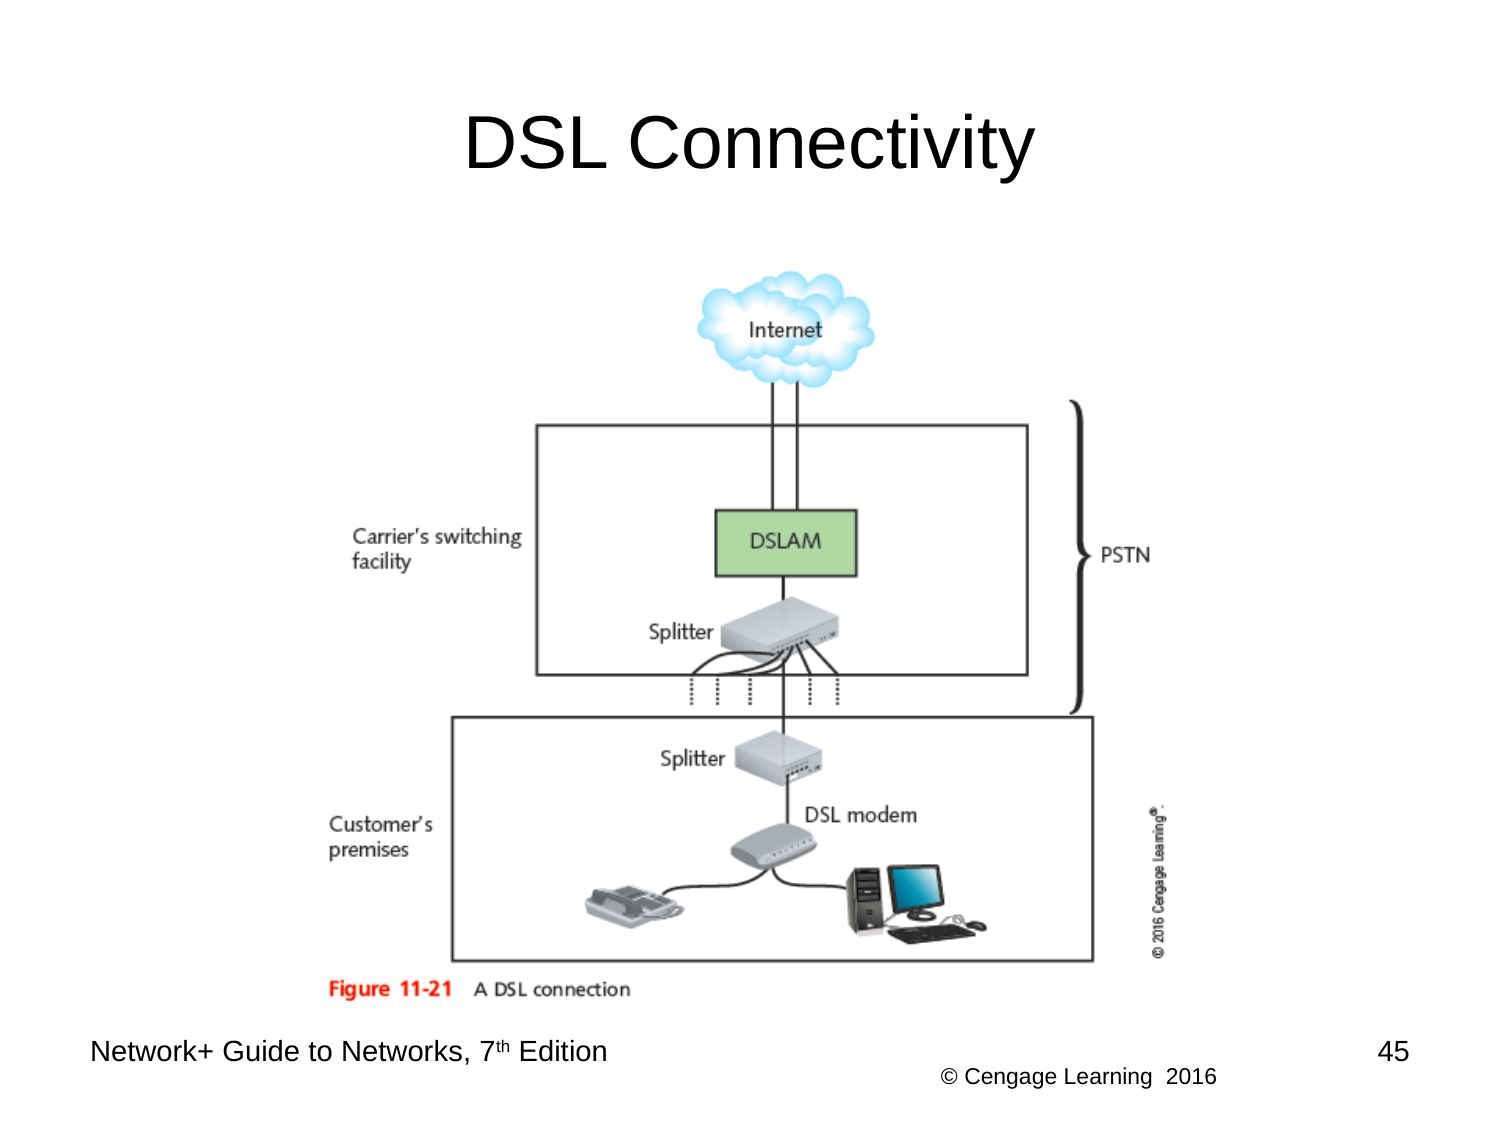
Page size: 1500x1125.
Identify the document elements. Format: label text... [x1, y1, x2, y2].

slide_number 45 [1312, 1024, 1426, 1103]
title DSL Connectivity [75, 45, 1425, 233]
footer Network+ Guide to Networks, 7th Edition [74, 1024, 713, 1103]
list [323, 263, 1176, 1004]
